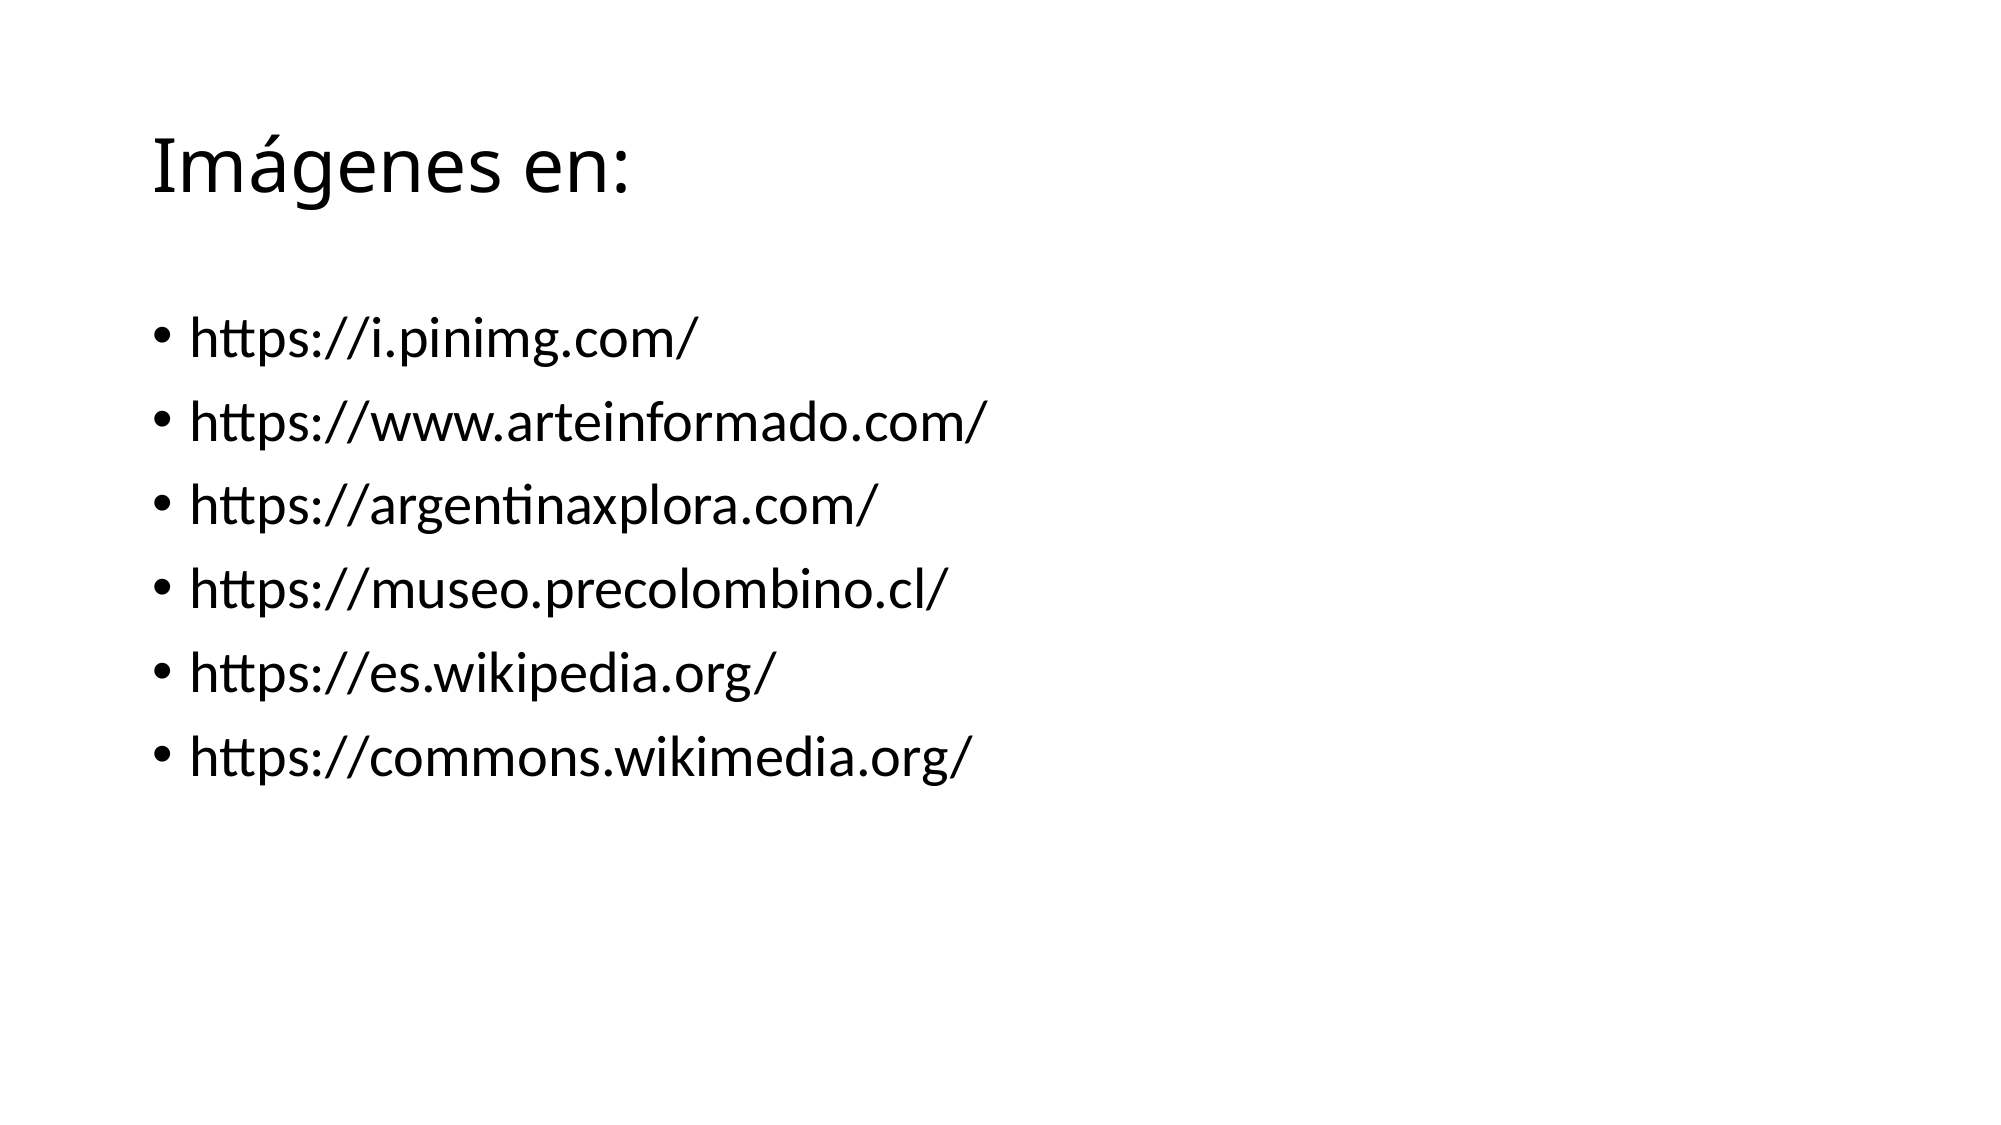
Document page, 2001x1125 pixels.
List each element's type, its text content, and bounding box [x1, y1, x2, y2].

title Imágenes en: [137, 59, 1863, 278]
list https://i.pinimg.com/ https://www.arteinformado.com/ https://argentinaxplora.com/ https://museo.precolombino.cl/ https://es.wikipedia.org/ https://commons.wikimedia.org/ [137, 299, 1863, 1014]
